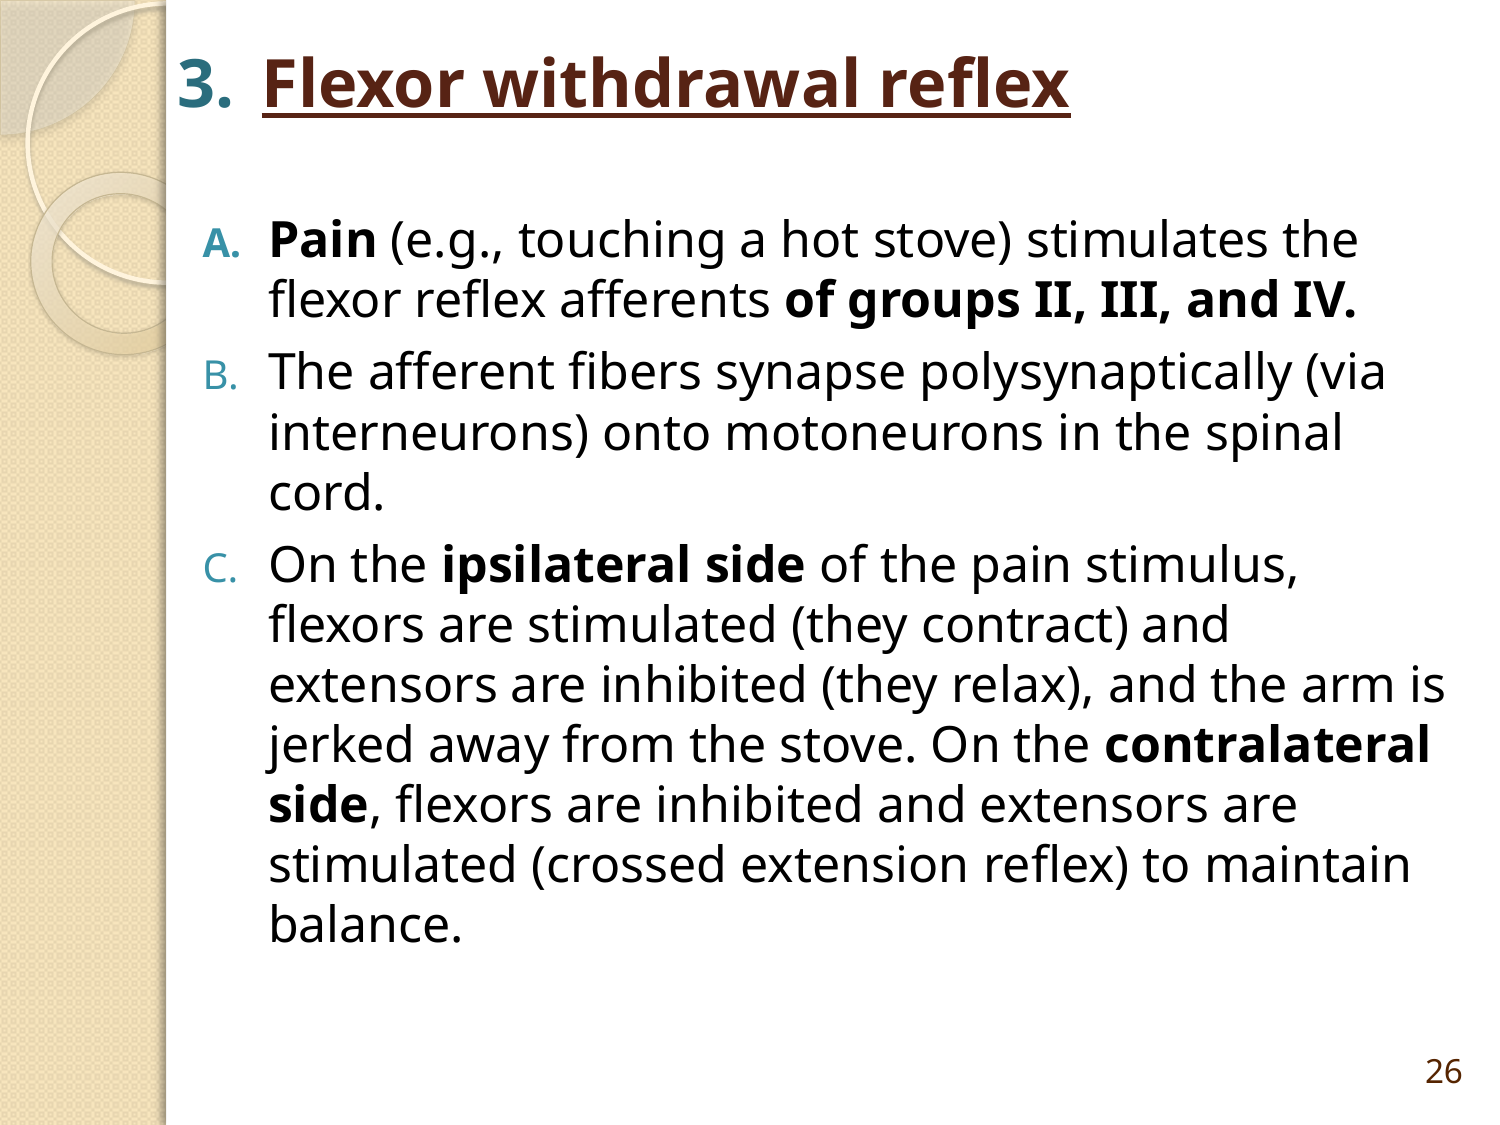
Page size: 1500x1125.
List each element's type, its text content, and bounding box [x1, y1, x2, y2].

slide_number 26 [1400, 1025, 1488, 1104]
list Pain (e.g., touching a hot stove) stimulates the flexor reflex afferents of groups II, III, and IV. The afferent fibers synapse polysynaptically (via interneurons) onto motoneurons in the spinal cord. On the ipsilateral side of the pain stimulus, flexors are stimulated (they contract) and extensors are inhibited (they relax), and the arm is jerked away from the stove. On the contralateral side, flexors are inhibited and extensors are stimulated (crossed extension reflex) to maintain balance. [159, 200, 1463, 1125]
title Flexor withdrawal reflex [162, 12, 1450, 150]
